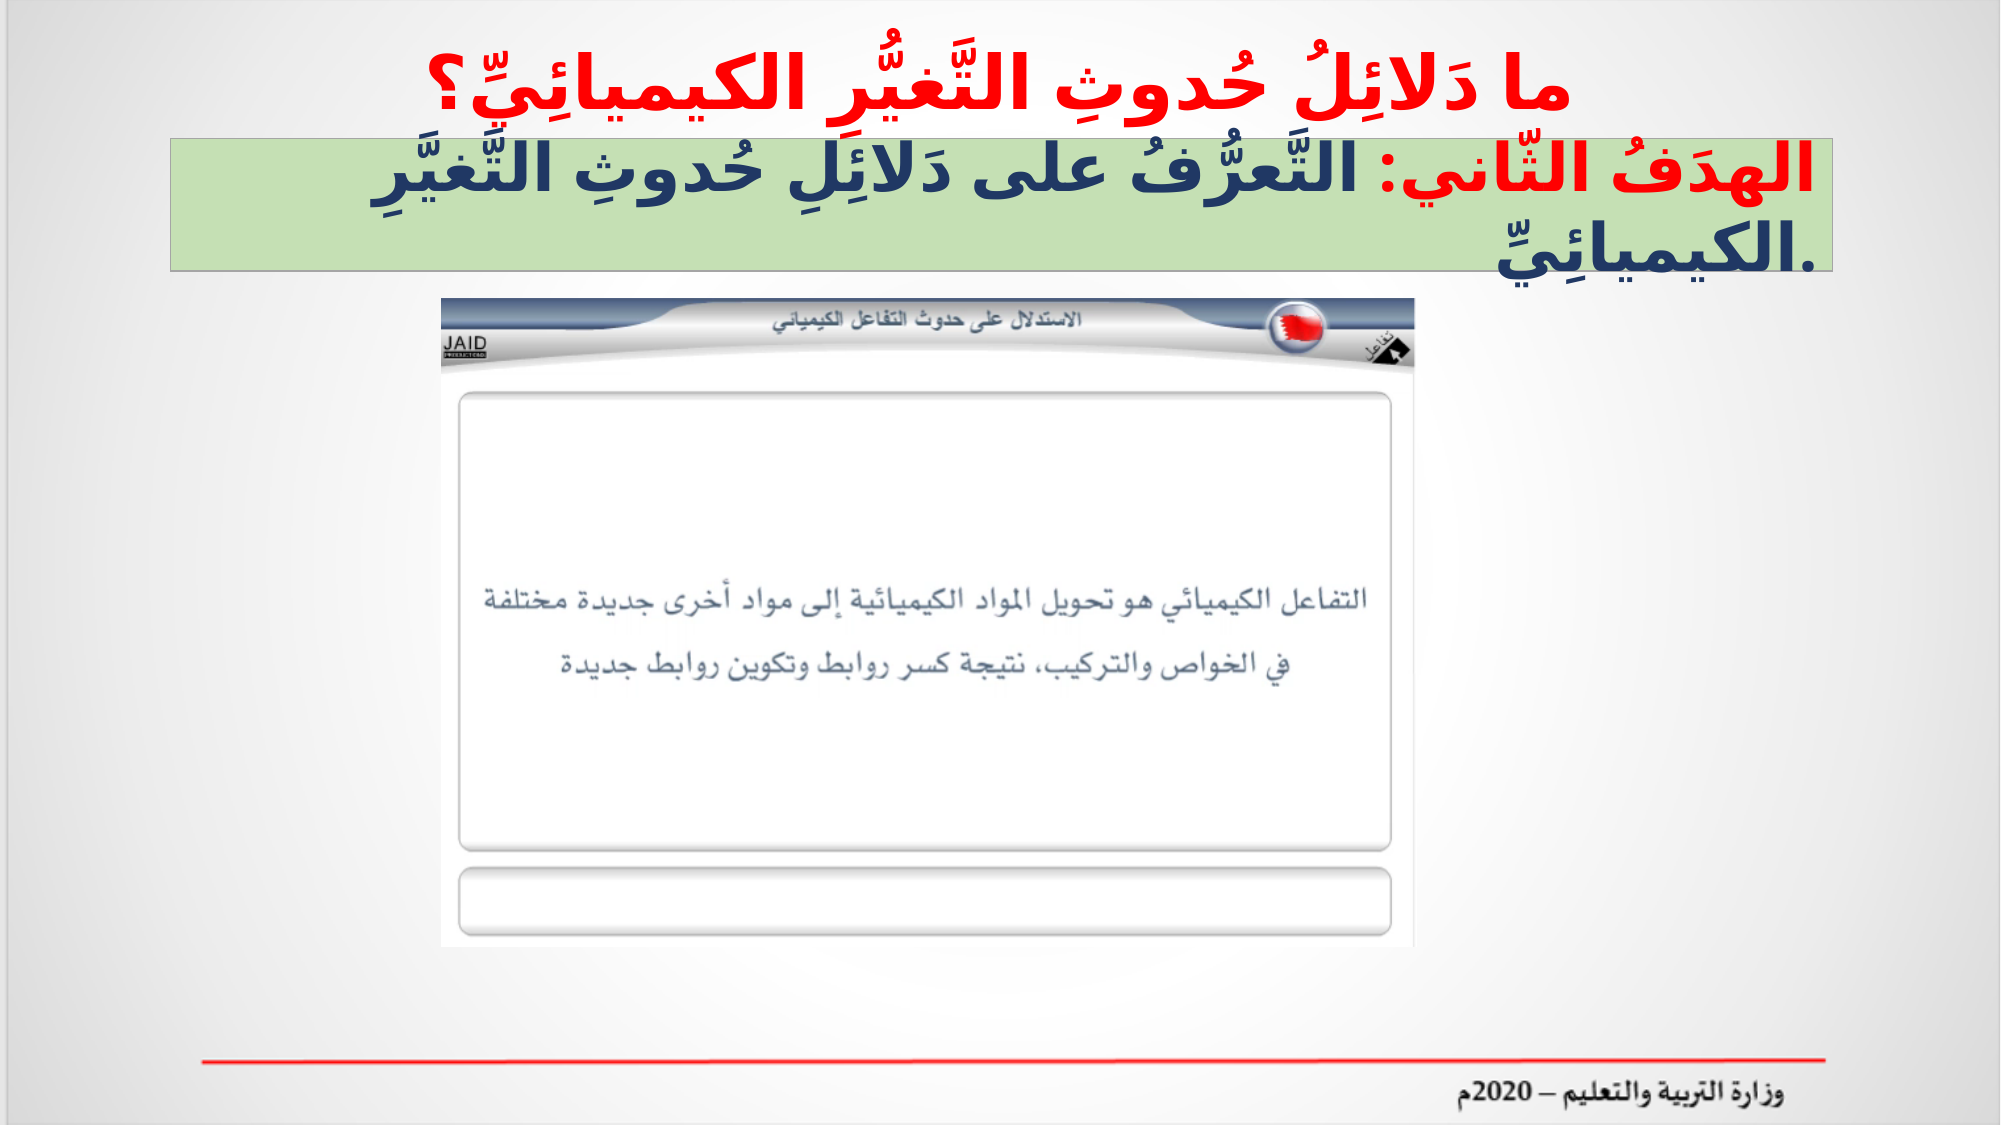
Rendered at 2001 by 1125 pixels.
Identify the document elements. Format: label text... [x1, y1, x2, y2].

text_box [440, 297, 1417, 948]
text_box ما دَلائِلُ حُدوثِ التَّغيُّرِ الكيميائِيِّ؟ [312, 36, 1688, 113]
picture [0, 0, 2001, 1125]
text_box الهدَفُ الثّاني: التَّعرُّفُ على دَلائِلِ حُدوثِ التَّغيَّرِ الكيميائِيِّ. [170, 138, 1833, 272]
